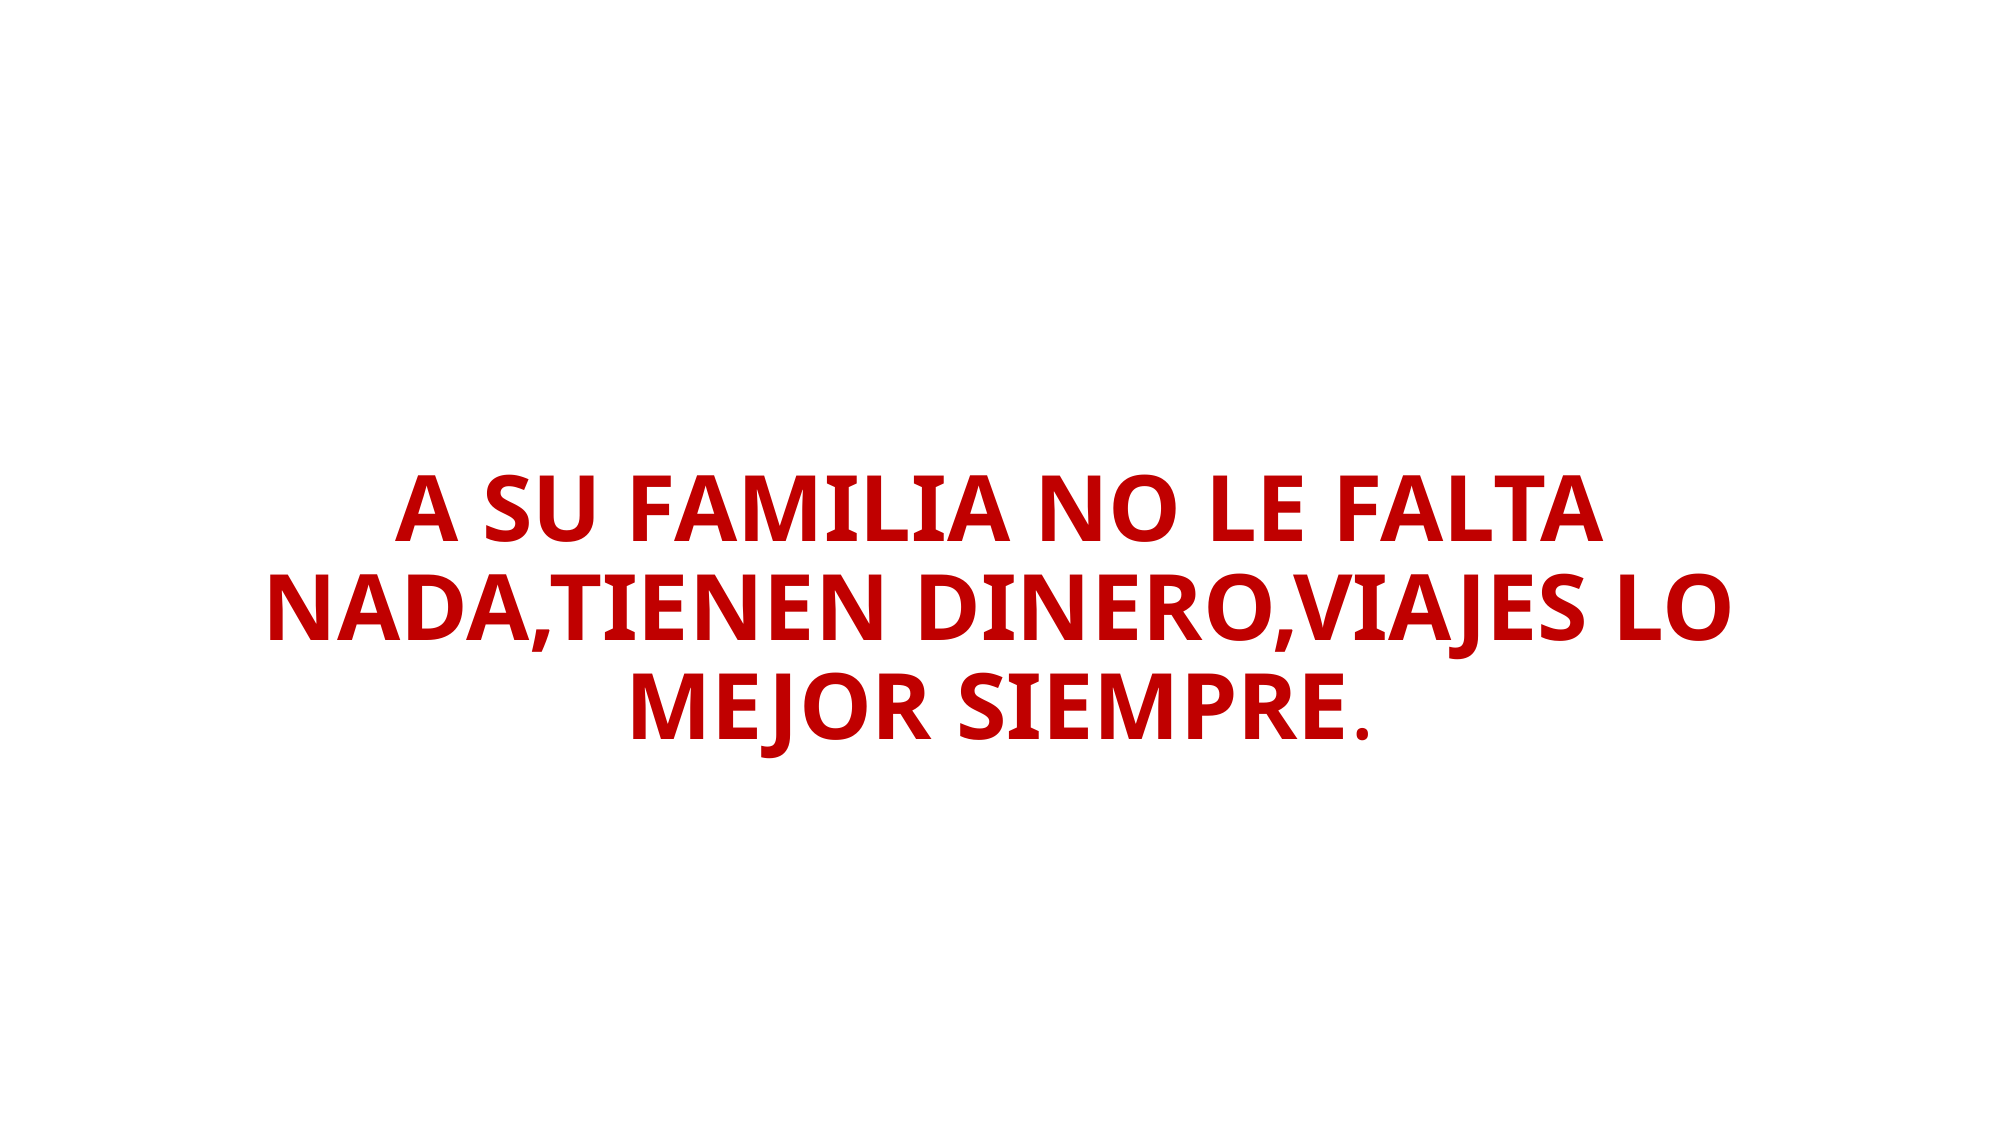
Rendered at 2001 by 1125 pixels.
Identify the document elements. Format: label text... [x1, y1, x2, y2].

title A SU FAMILIA NO LE FALTA NADA,TIENEN DINERO,VIAJES LO MEJOR SIEMPRE. [137, 59, 1863, 1125]
